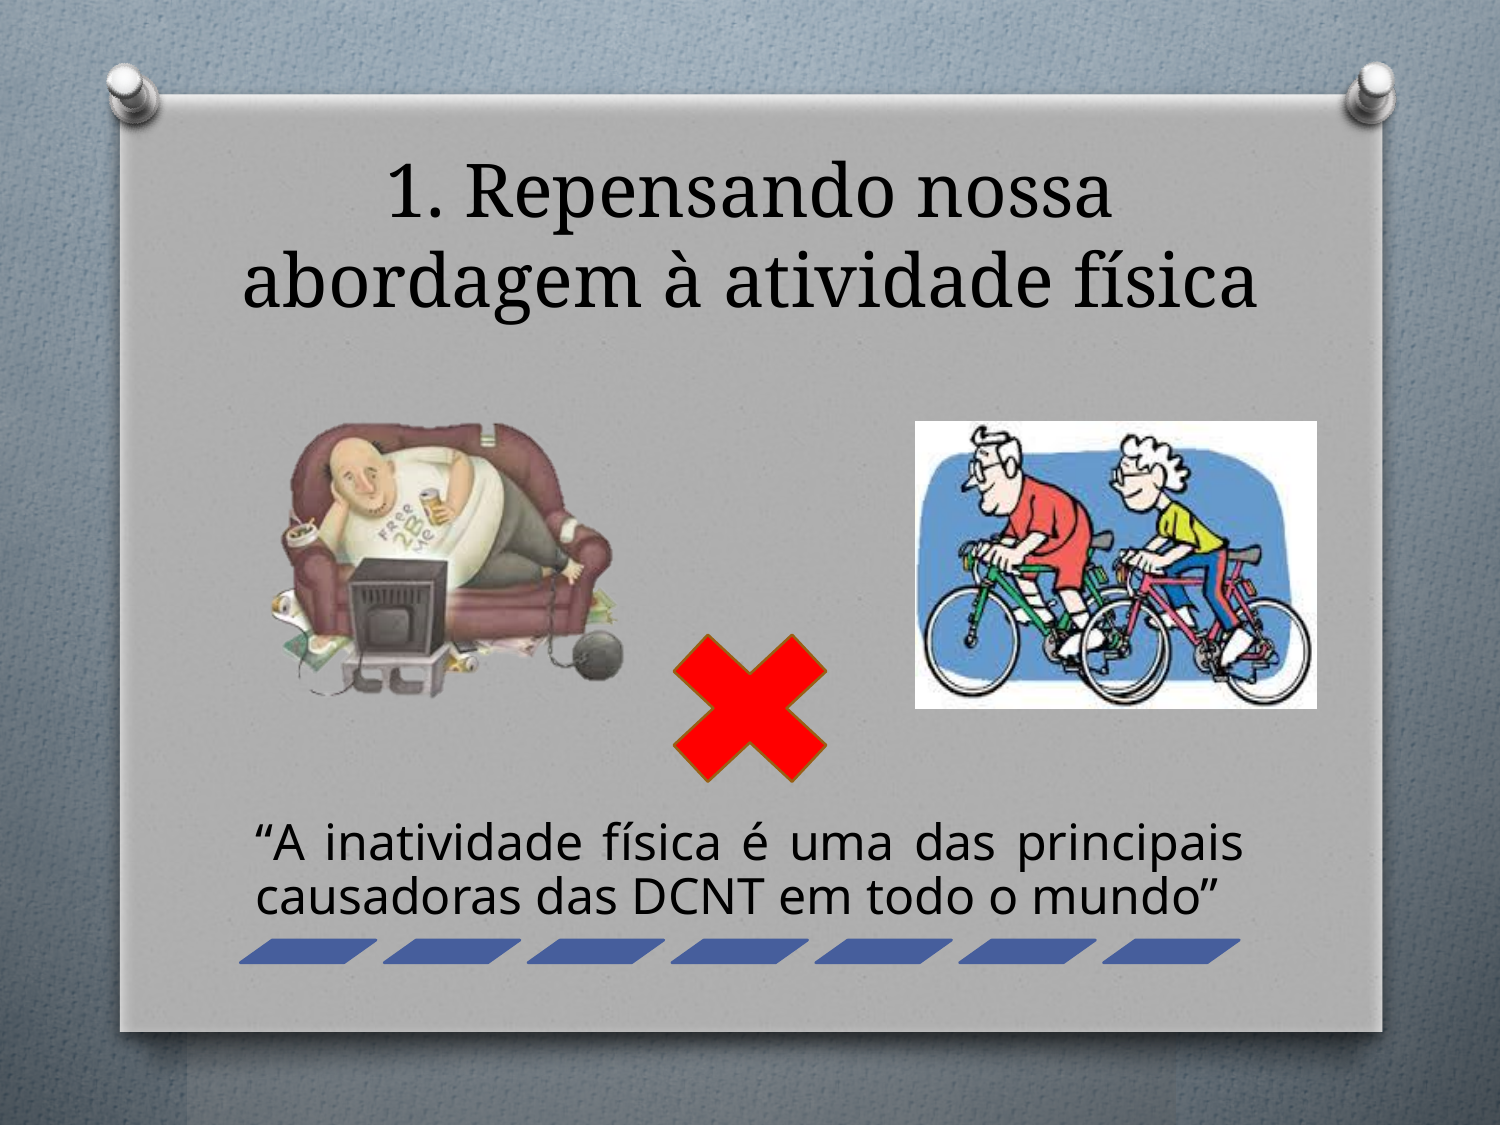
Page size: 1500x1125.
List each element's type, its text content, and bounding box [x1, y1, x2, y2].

picture [1317, 35, 1439, 156]
text_box [672, 633, 828, 774]
picture [75, 29, 198, 153]
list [182, 774, 1318, 1036]
picture [229, 415, 653, 709]
title 1. Repensando nossa abordagem à atividade física [179, 134, 1323, 332]
picture [915, 421, 1318, 709]
